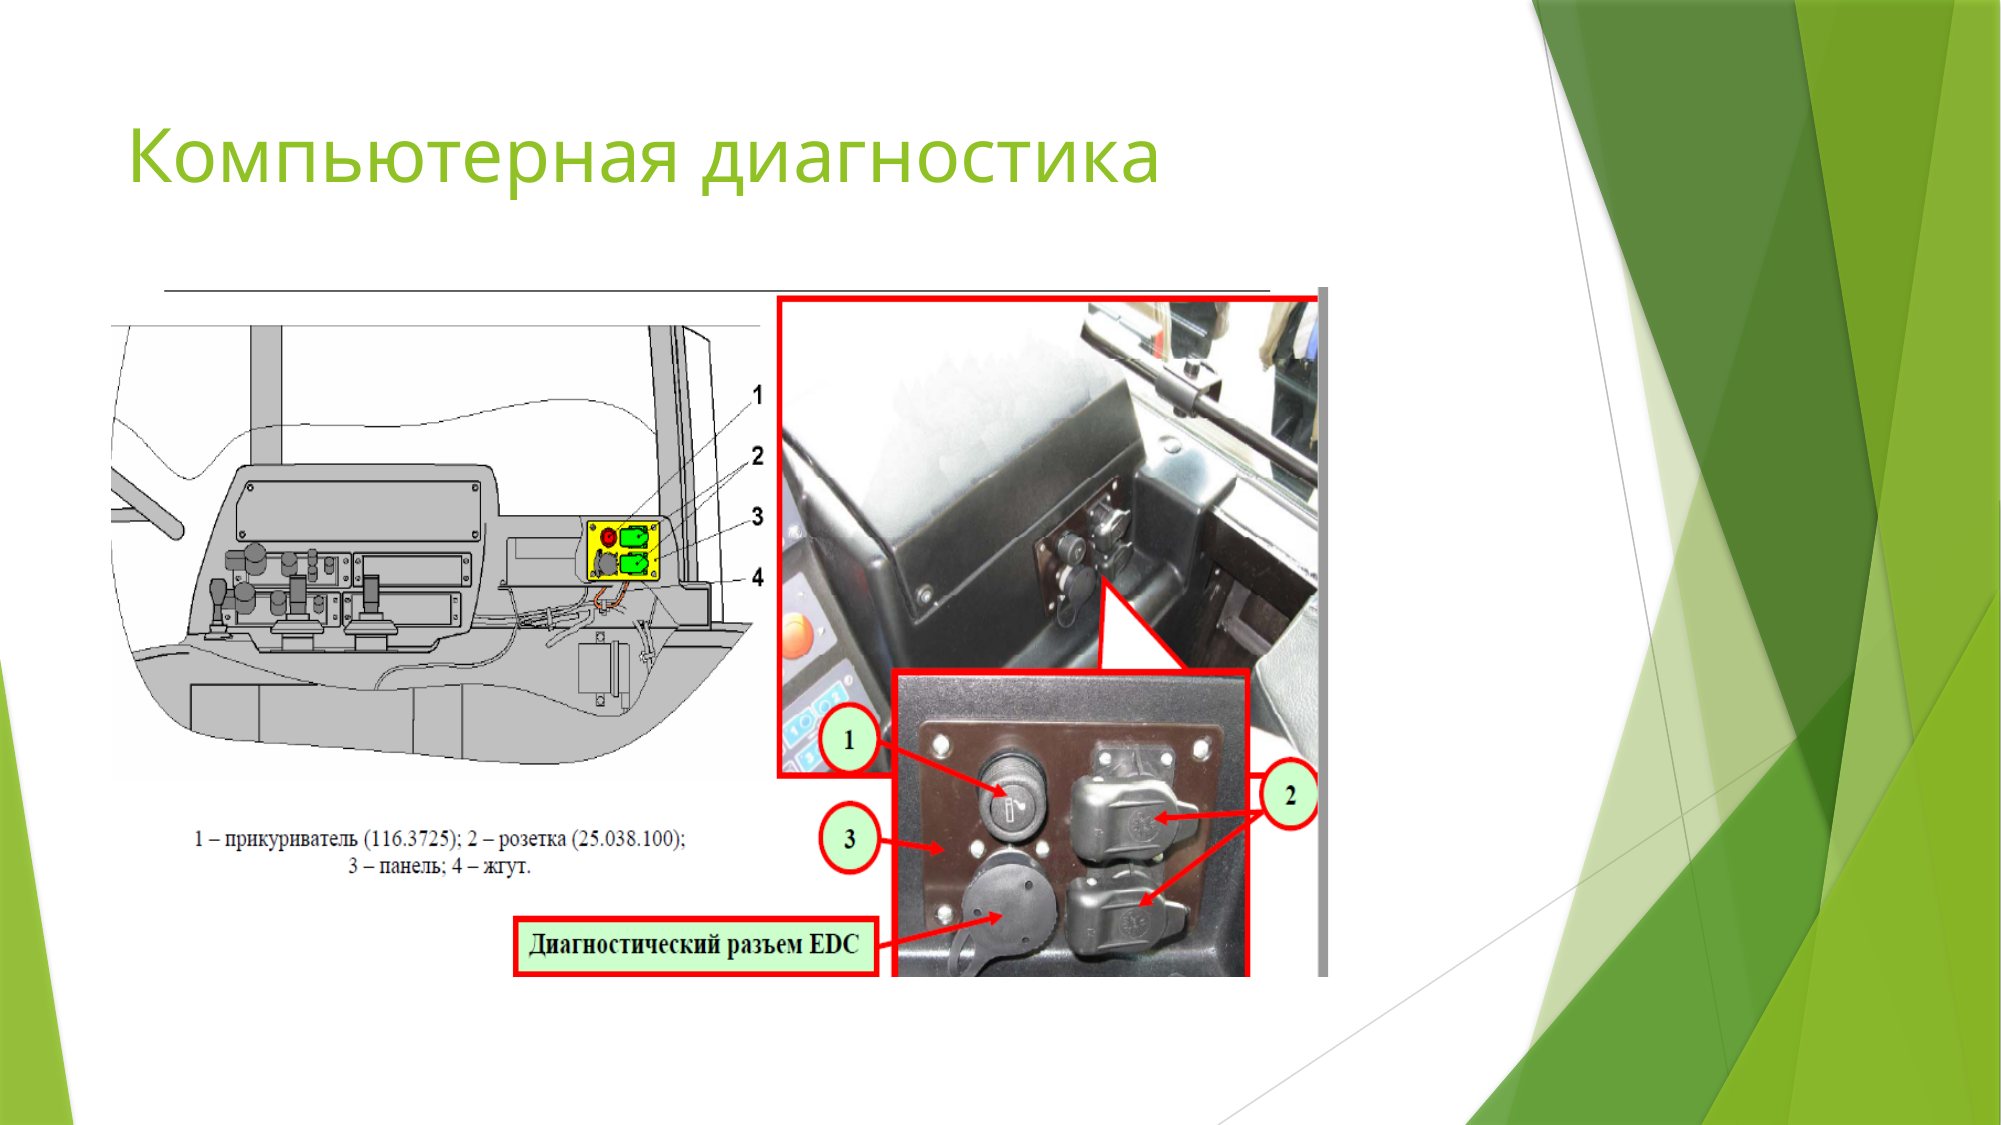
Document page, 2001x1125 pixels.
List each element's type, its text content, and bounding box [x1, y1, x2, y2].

picture [110, 286, 1329, 978]
title Компьютерная диагностика [111, 99, 1522, 317]
